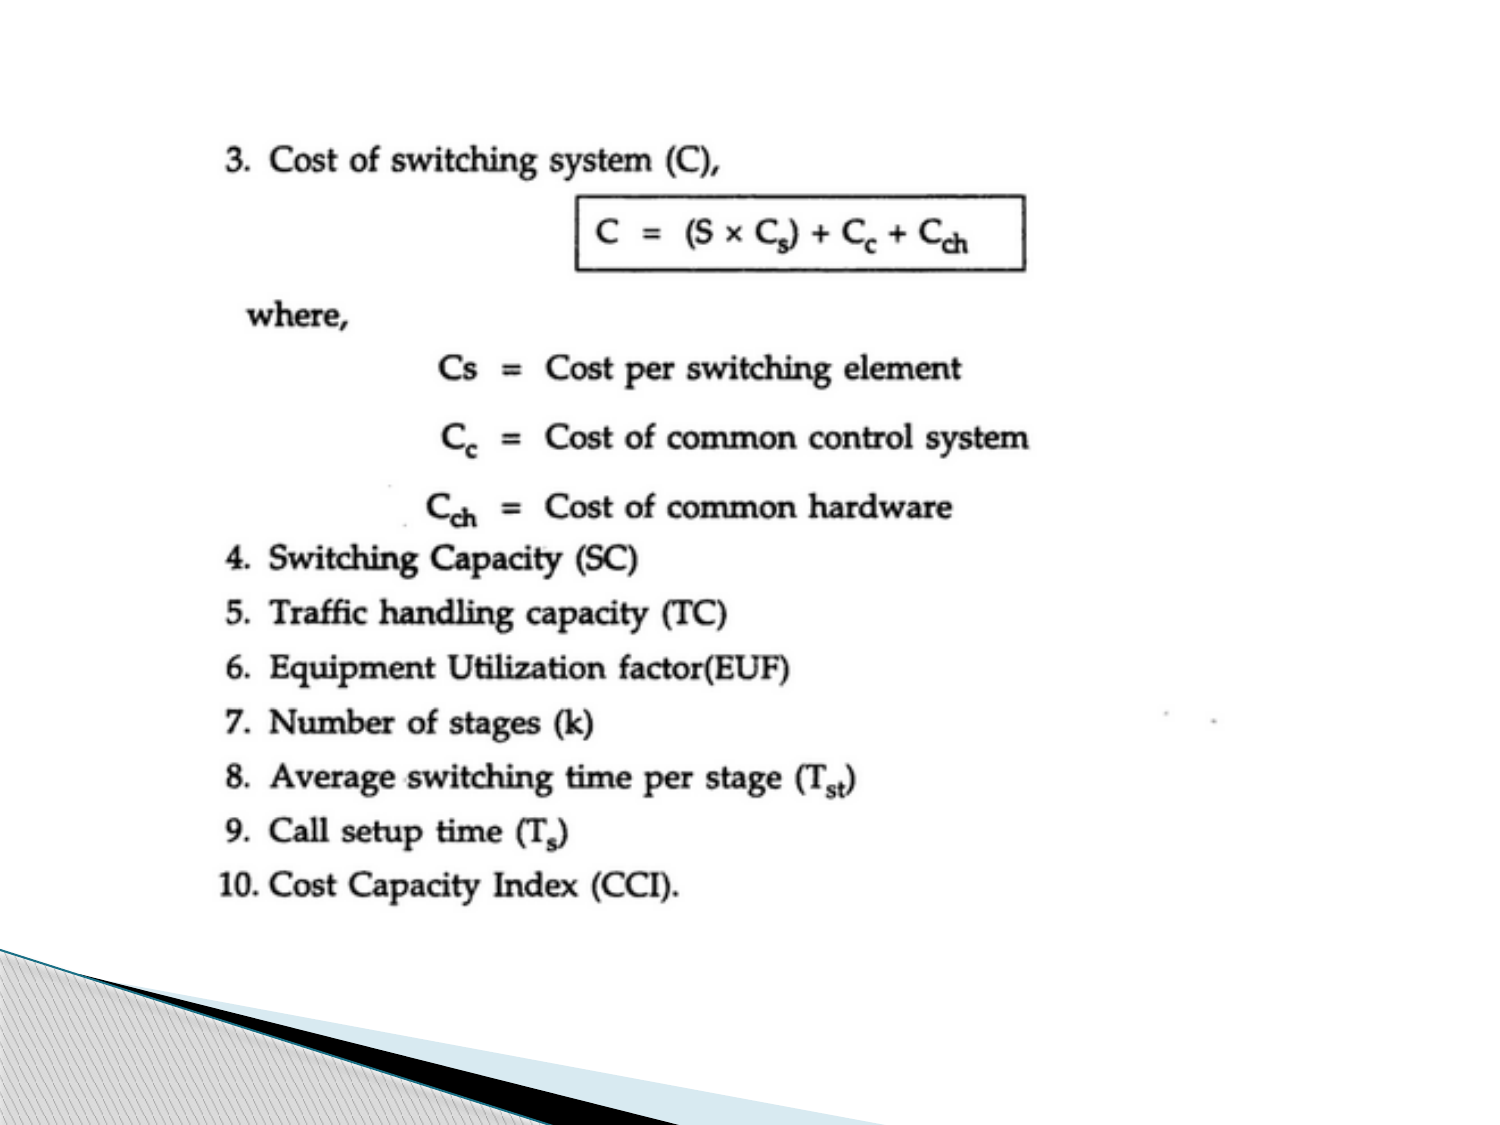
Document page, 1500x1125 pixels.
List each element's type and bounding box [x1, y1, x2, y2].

picture [112, 137, 1363, 913]
